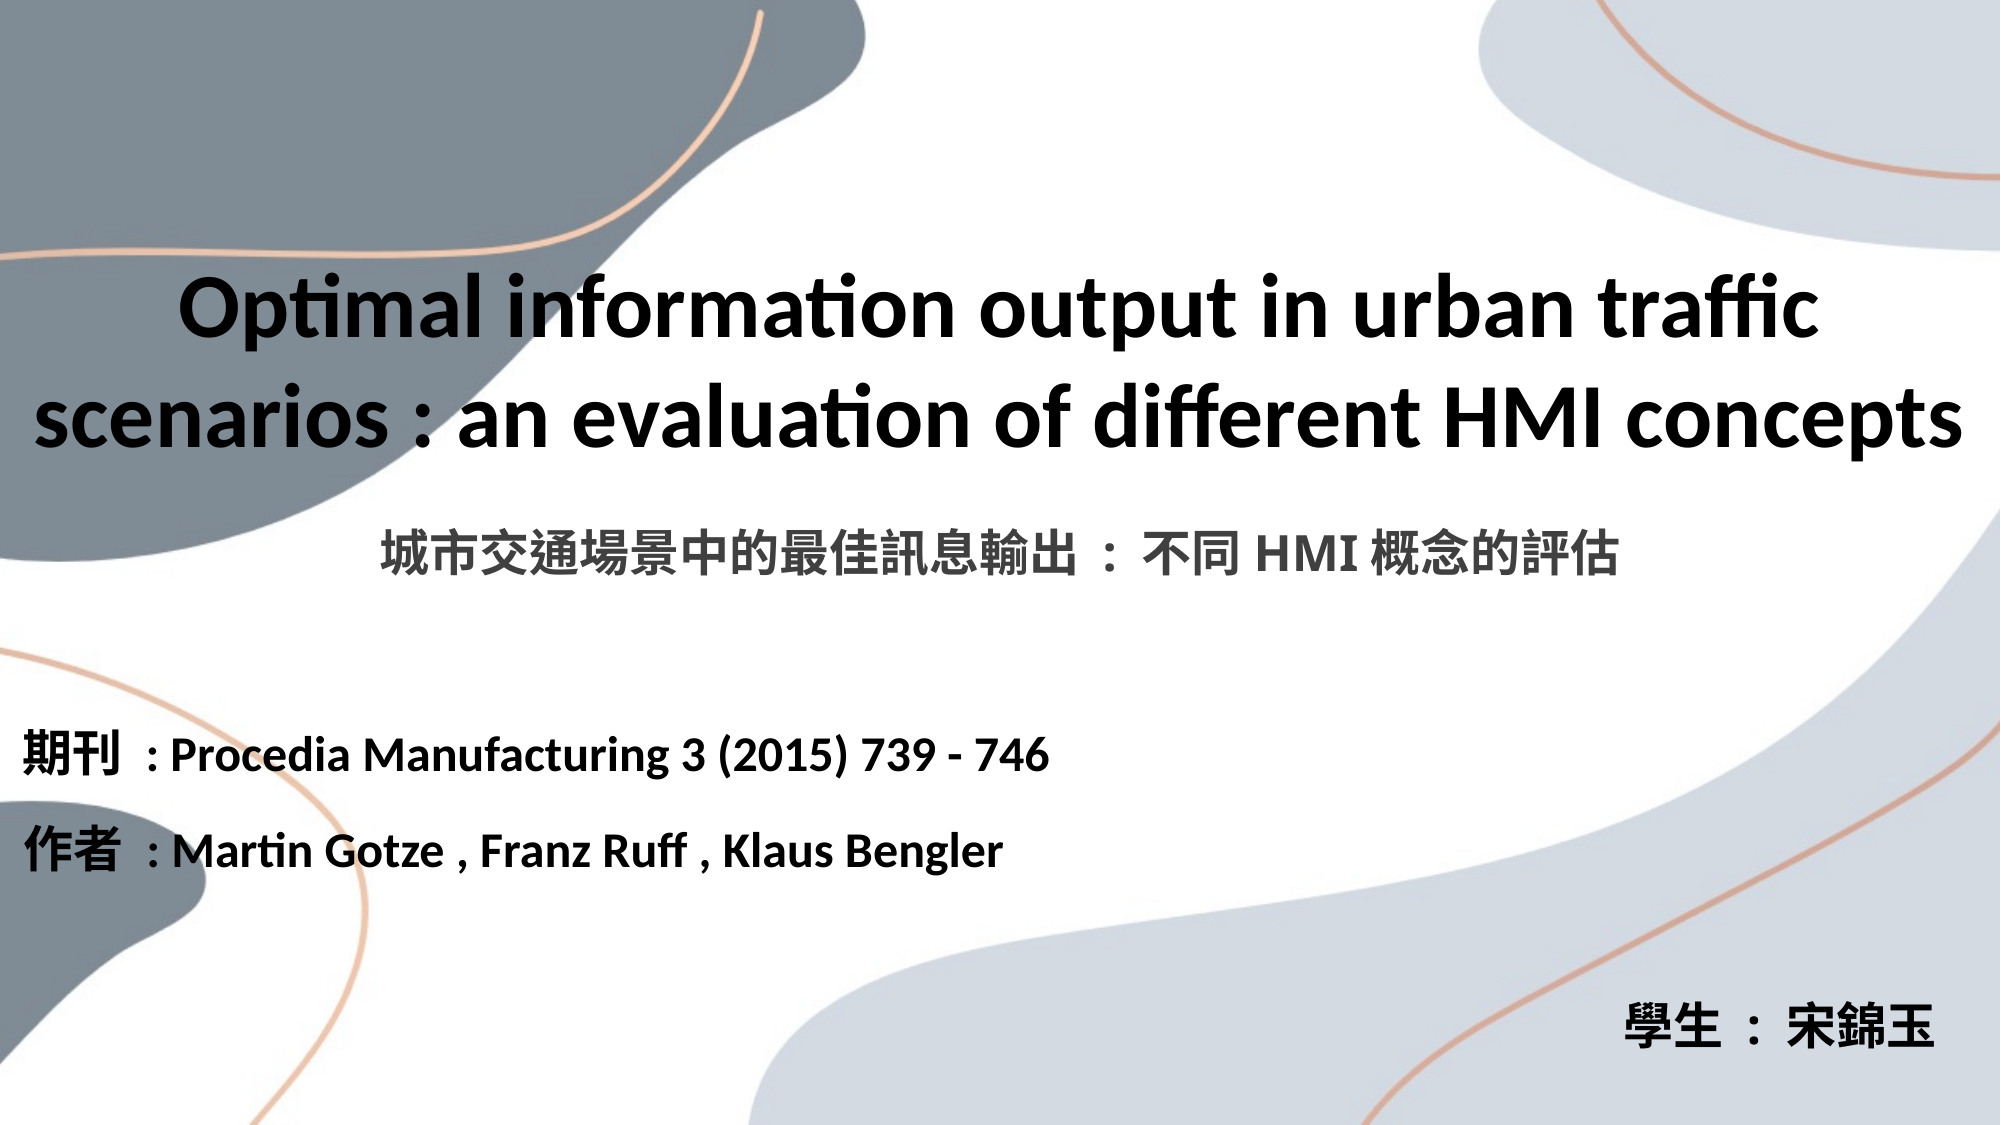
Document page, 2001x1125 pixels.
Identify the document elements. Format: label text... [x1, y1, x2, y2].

text_box Optimal information output in urban traffic scenarios : an evaluation of different HMI concepts [8, 238, 1992, 474]
text_box 學生 : 宋錦玉 [1608, 986, 1951, 1062]
text_box 期刊 : Procedia Manufacturing 3 (2015) 739 - 746 [7, 714, 1065, 790]
text_box 作者 : Martin Gotze , Franz Ruff , Klaus Bengler [8, 810, 1020, 886]
text_box 城市交通場景中的最佳訊息輸出 : 不同HMI概念的評估 [364, 513, 1636, 589]
